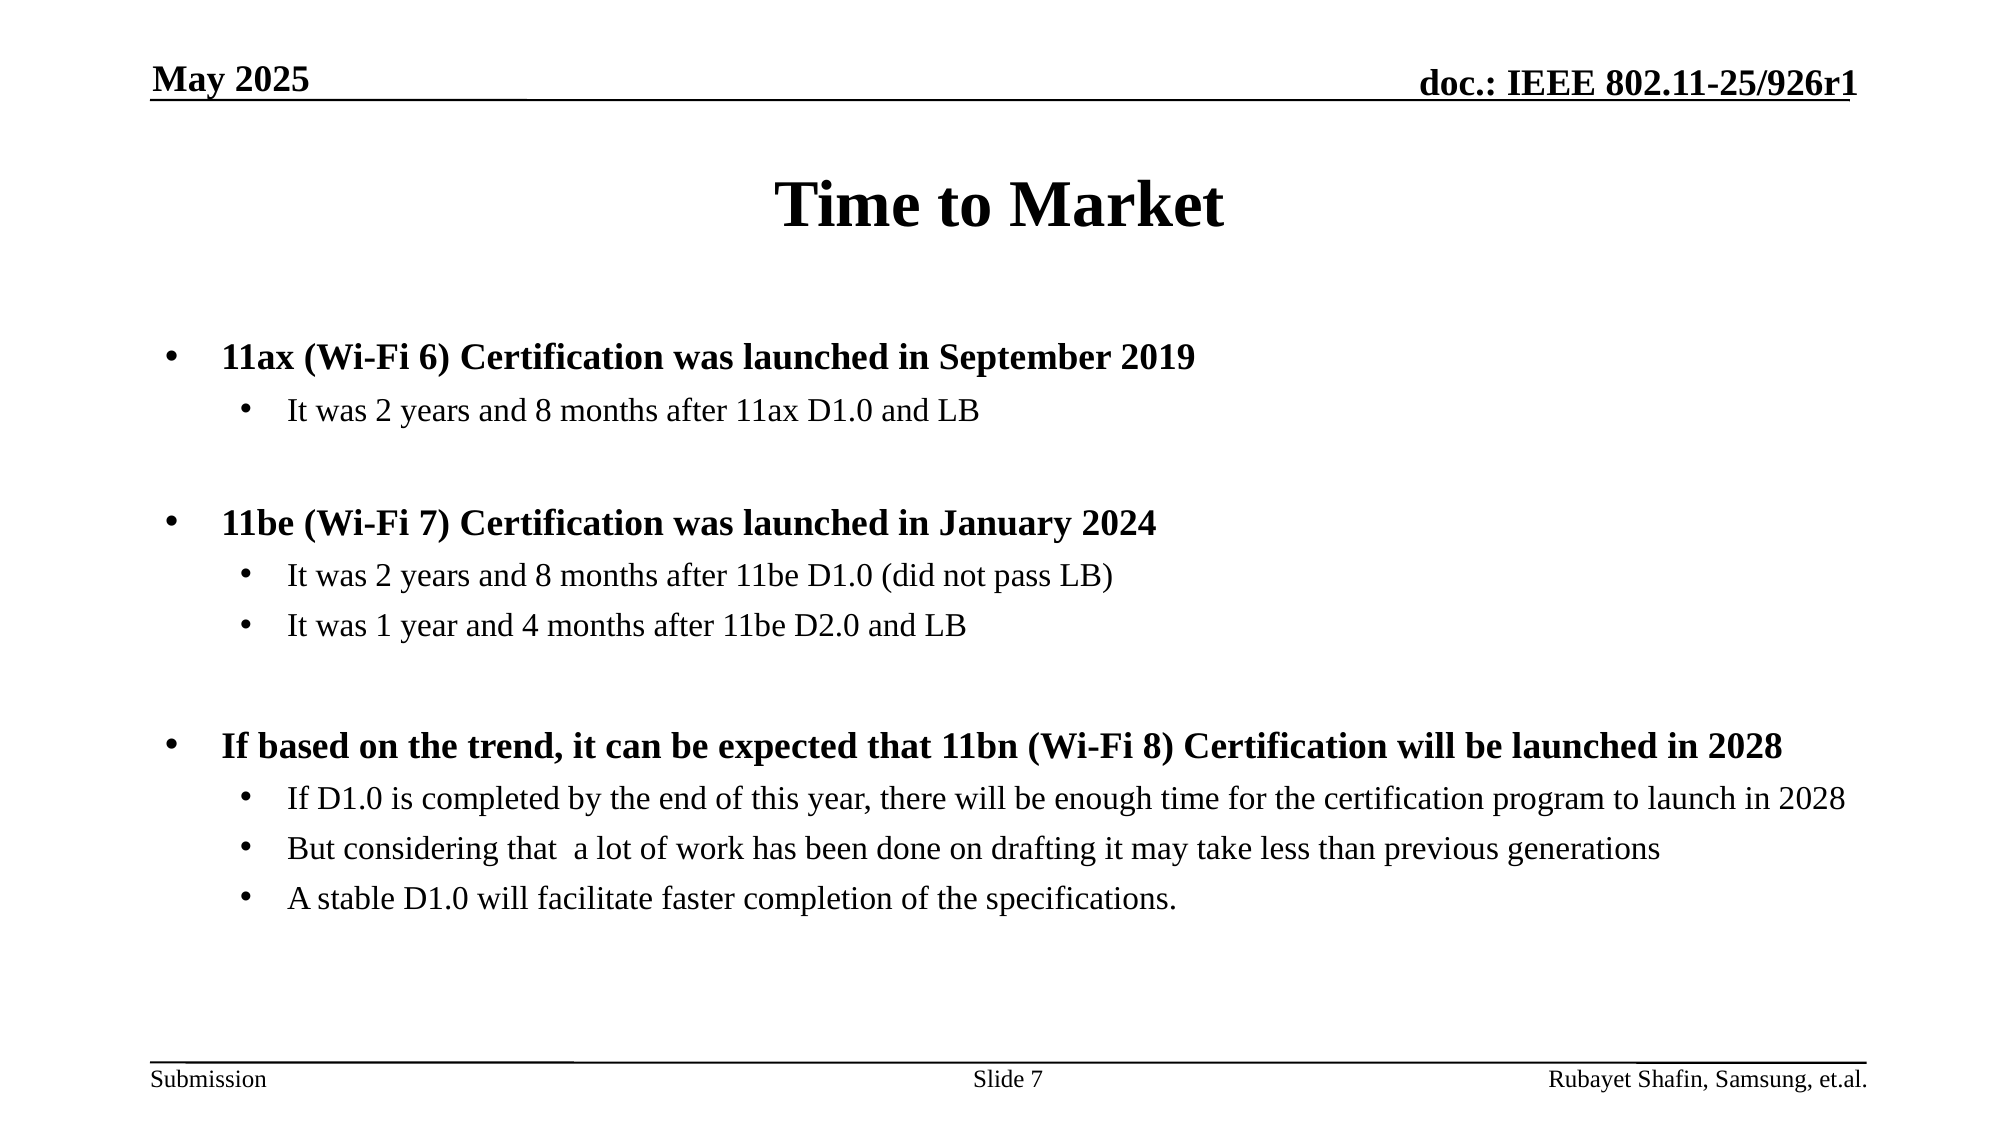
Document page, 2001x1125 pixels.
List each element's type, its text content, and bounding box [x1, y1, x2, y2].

footer Rubayet Shafin, Samsung, et.al. [1171, 1061, 1869, 1093]
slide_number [152, 54, 563, 100]
slide_number Slide 7 [950, 1061, 1067, 1123]
title Time to Market [149, 112, 1850, 288]
list 11ax (Wi-Fi 6) Certification was launched in September 2019 It was 2 years and 8 months after 11ax D1.0 and LB 11be (Wi-Fi 7) Certification was launched in January 2024 It was 2 years and 8 months after 11be D1.0 (did not pass LB) It was 1 year and 4 months after 11be D2.0 and LB If based on the trend, it can be expected that 11bn (Wi-Fi 8) Certification will be launched in 2028 If D1.0 is completed by the end of this year, there will be enough time for the certification program to launch in 2028 But considering that a lot of work has been done on drafting it may take less than previous generations A stable D1.0 will facilitate faster completion of the specifications. [149, 324, 1922, 1000]
